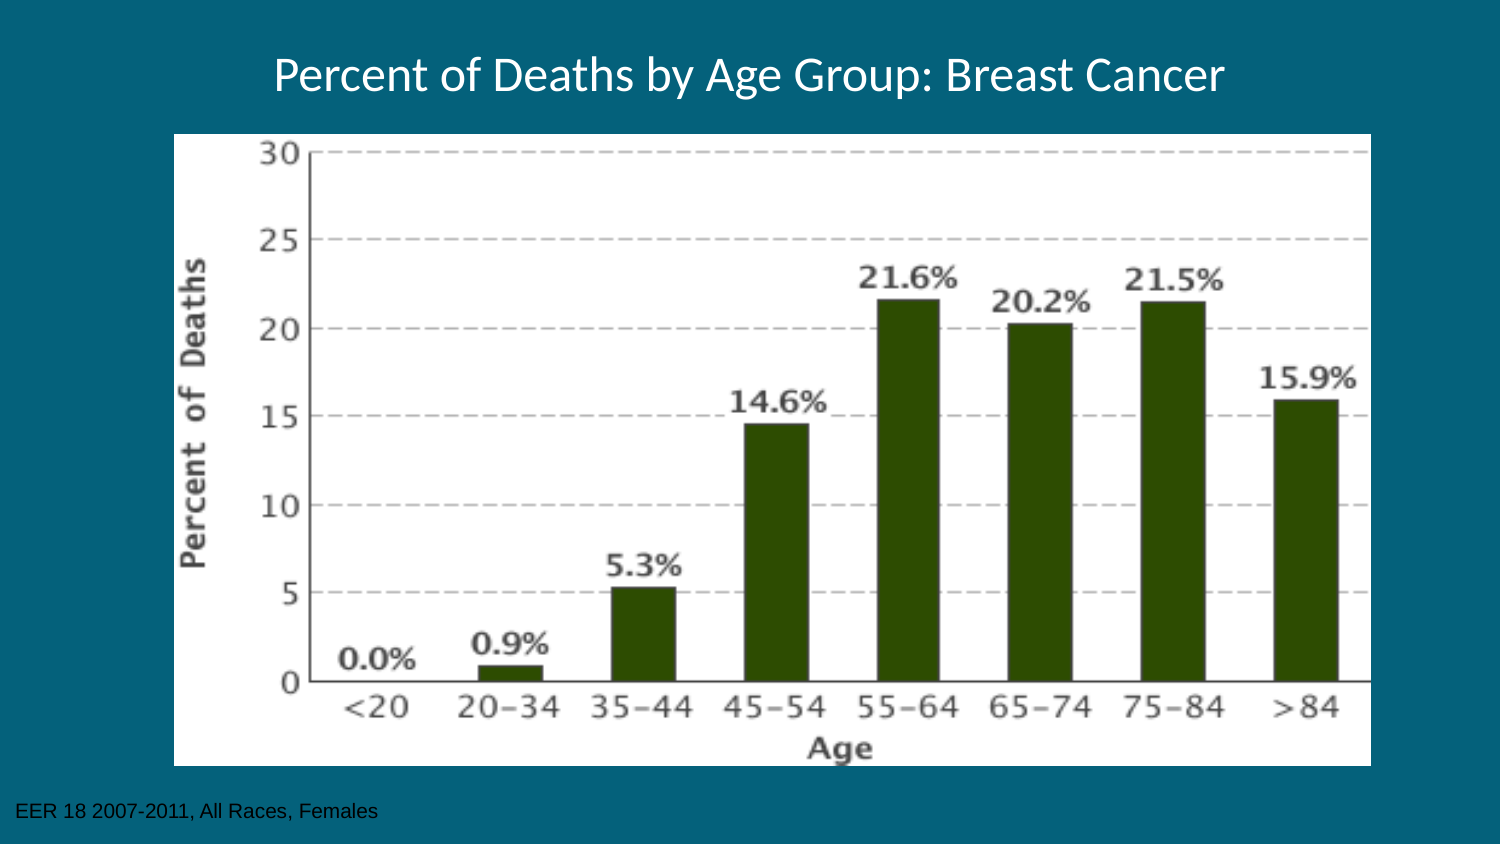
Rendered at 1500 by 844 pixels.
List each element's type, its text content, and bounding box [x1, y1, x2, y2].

text_box EER 18 2007-2011, All Races, Females [0, 776, 493, 844]
picture [175, 135, 1370, 765]
title Percent of Deaths by Age Group: Breast Cancer [75, 33, 1425, 117]
